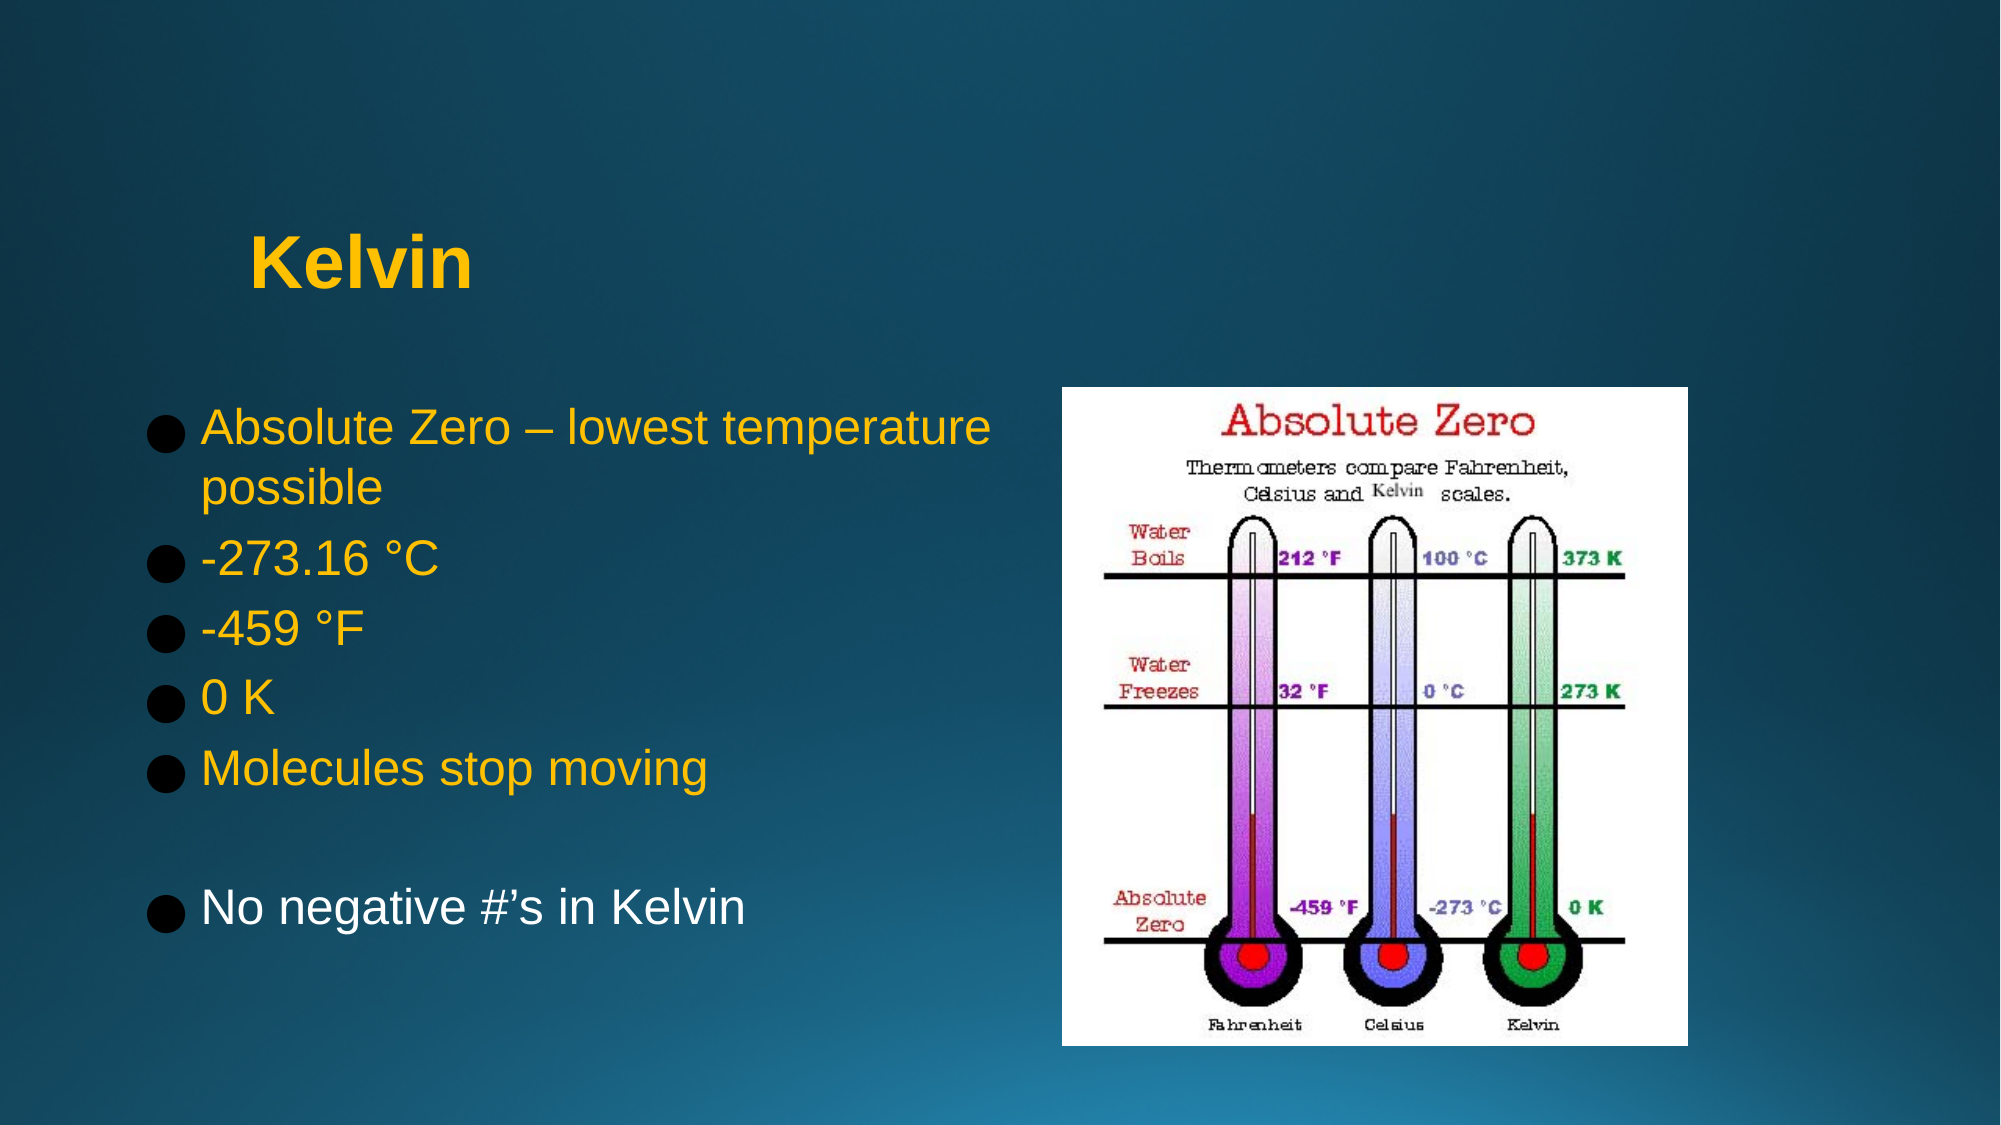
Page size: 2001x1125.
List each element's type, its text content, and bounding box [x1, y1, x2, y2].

title Kelvin [234, 125, 1675, 313]
picture [0, 0, 2001, 1125]
list Absolute Zero – lowest temperature possible -273.16 °C -459 °F 0 K Molecules stop moving No negative #’s in Kelvin [129, 387, 1062, 999]
